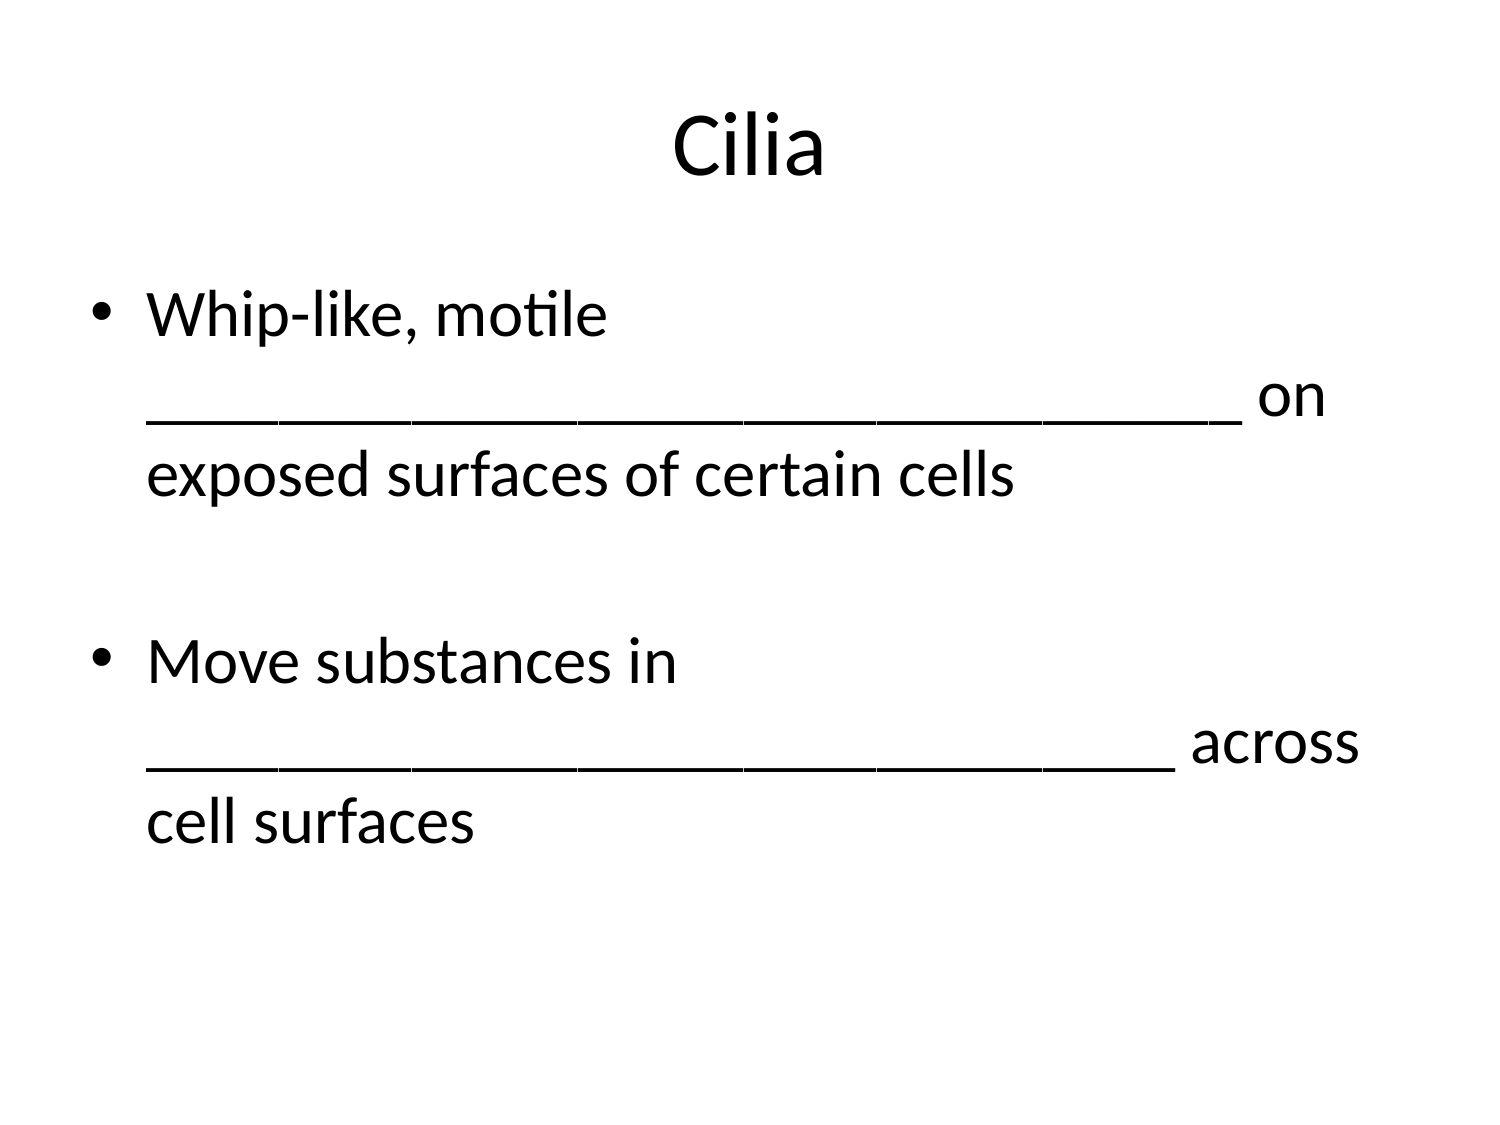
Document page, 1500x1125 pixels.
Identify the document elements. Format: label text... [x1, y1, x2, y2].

title Cilia [75, 45, 1425, 233]
list Whip-like, motile _________________________________ on exposed surfaces of certain cells Move substances in _______________________________ across cell surfaces [75, 262, 1425, 1005]
